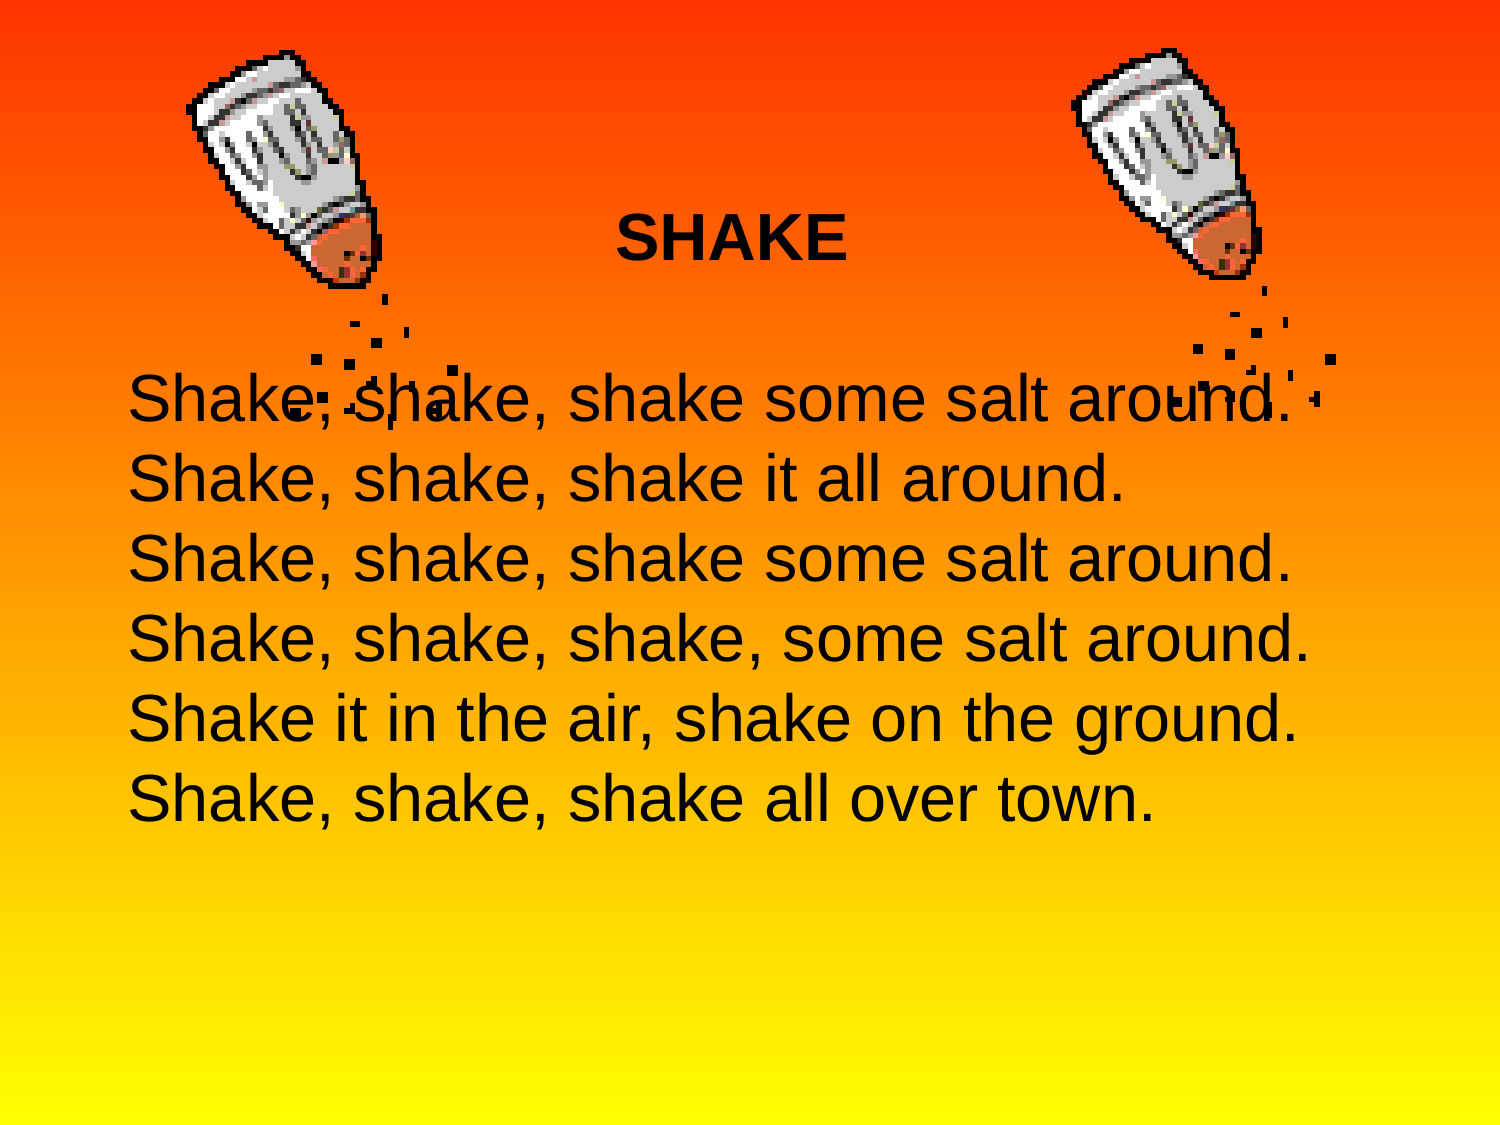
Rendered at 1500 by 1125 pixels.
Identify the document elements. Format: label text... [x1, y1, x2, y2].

picture [62, 0, 475, 463]
picture [949, 0, 1352, 451]
title SHAKE Shake, shake, shake some salt around. Shake, shake, shake it all around. Shake, shake, shake some salt around. Shake, shake, shake, some salt around. Shake it in the air, shake on the ground. Shake, shake, shake all over town. [112, 99, 1388, 1000]
